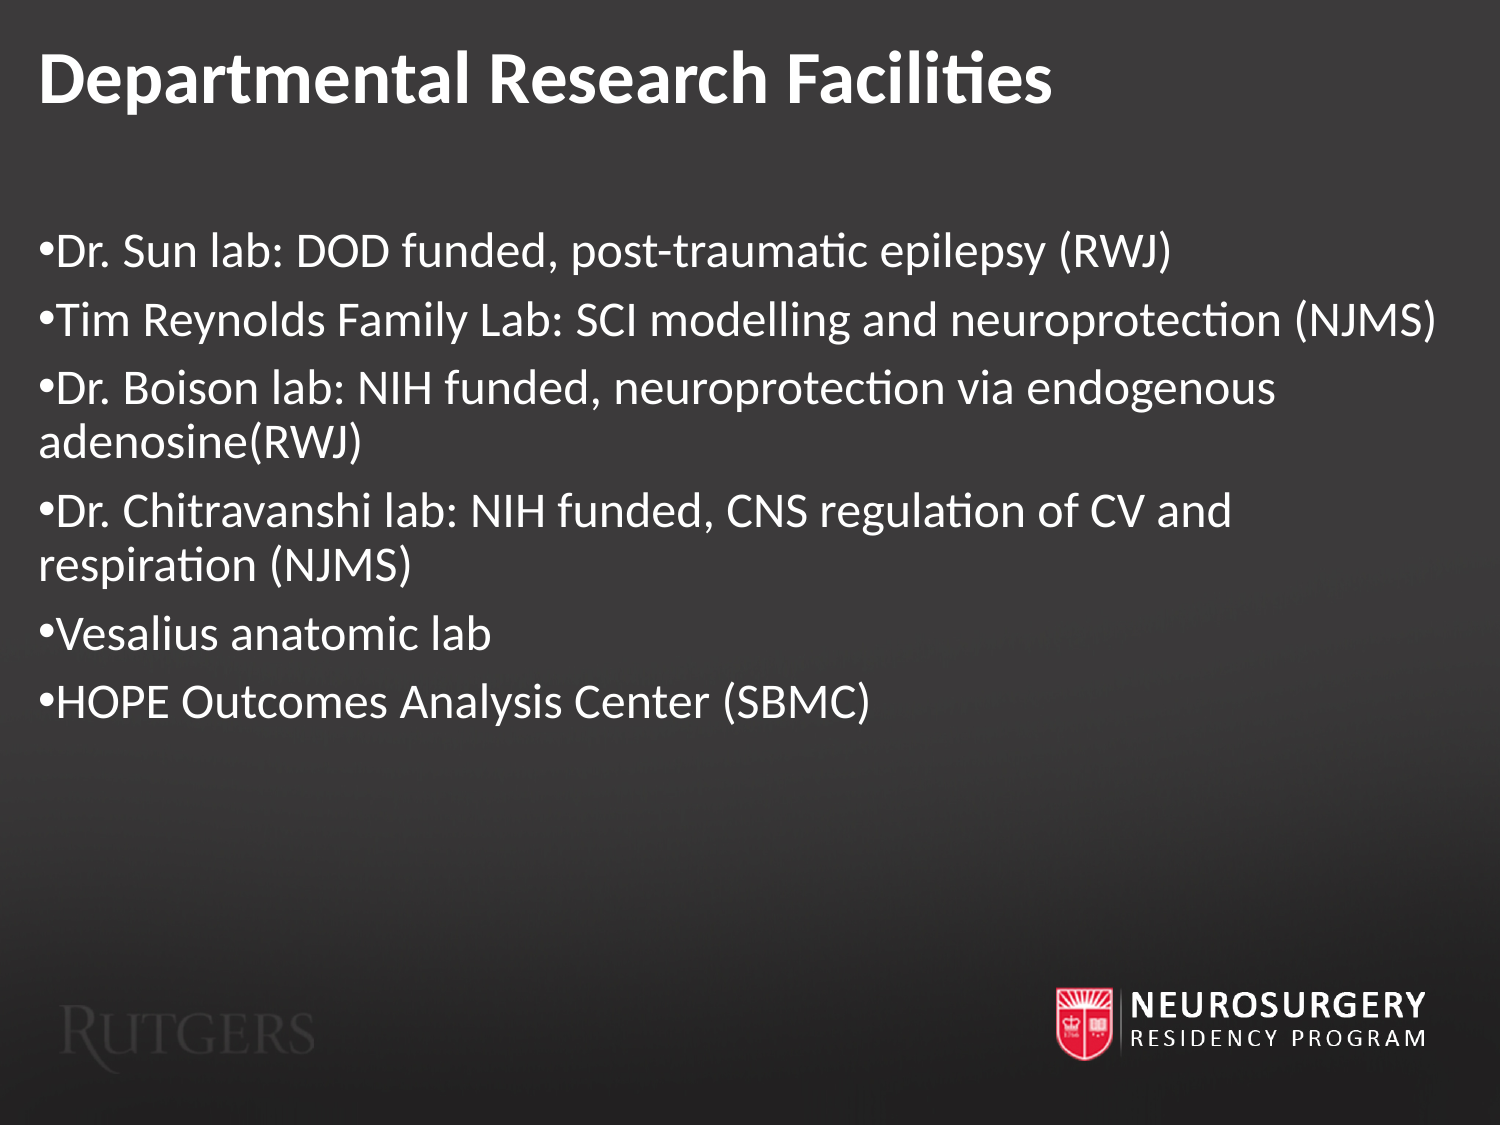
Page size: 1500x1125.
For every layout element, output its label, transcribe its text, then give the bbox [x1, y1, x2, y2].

title Departmental Research Facilities [22, 20, 1468, 127]
picture [0, 0, 1500, 1125]
list Dr. Sun lab: DOD funded, post-traumatic epilepsy (RWJ) Tim Reynolds Family Lab: SCI modelling and neuroprotection (NJMS) Dr. Boison lab: NIH funded, neuroprotection via endogenous adenosine(RWJ) Dr. Chitravanshi lab: NIH funded, CNS regulation of CV and respiration (NJMS) Vesalius anatomic lab HOPE Outcomes Analysis Center (SBMC) [22, 141, 1468, 966]
